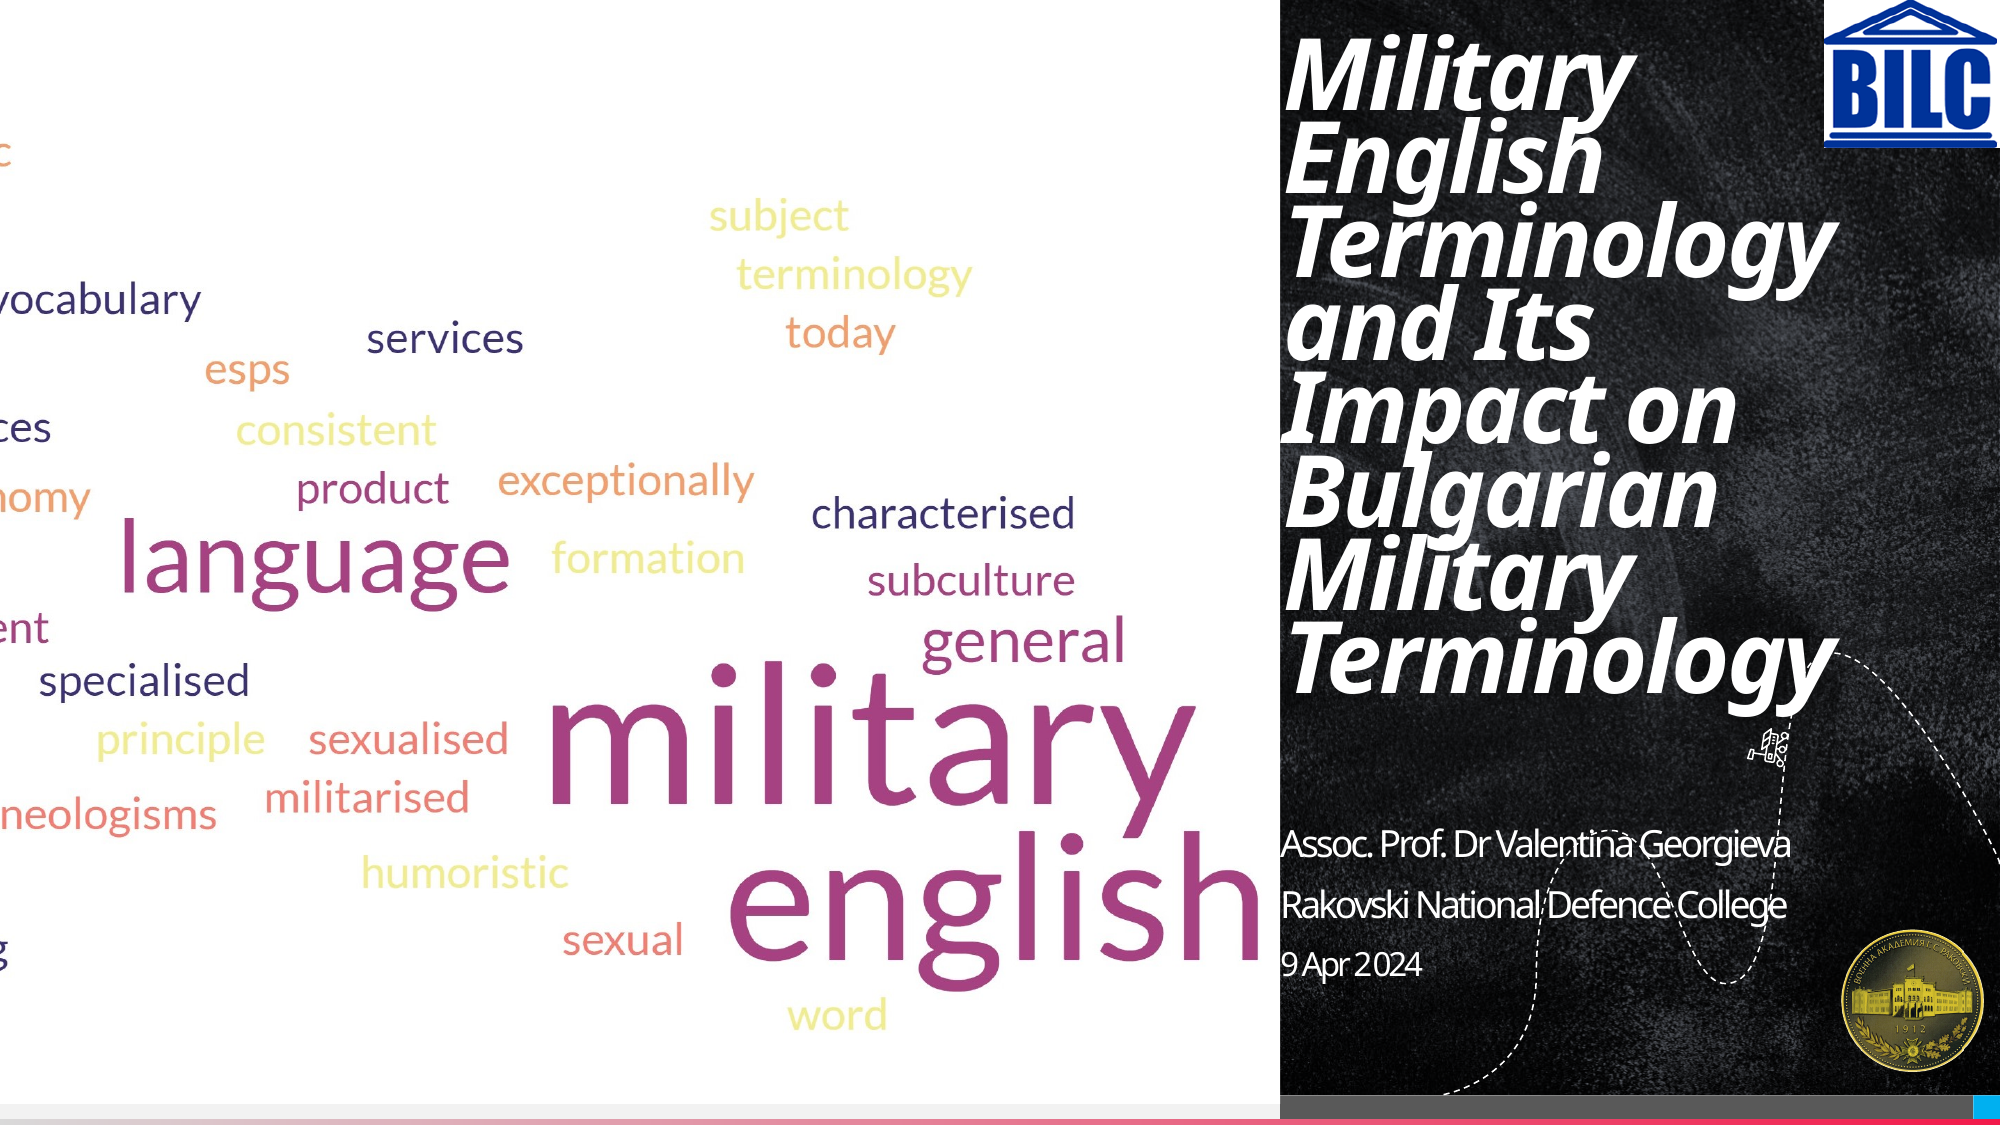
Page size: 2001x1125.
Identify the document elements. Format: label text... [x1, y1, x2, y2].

text_box [1746, 728, 1789, 768]
picture [0, 0, 1281, 1104]
picture [1824, 0, 2000, 148]
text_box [1841, 929, 1984, 1072]
title Military English Terminology and Its Impact on Bulgarian Military Terminology [1283, 323, 1901, 798]
subtitle Assoc. Prof. Dr Valentina Georgieva Rakovski National Defence College 9 Apr 2024 [1281, 825, 1981, 1044]
